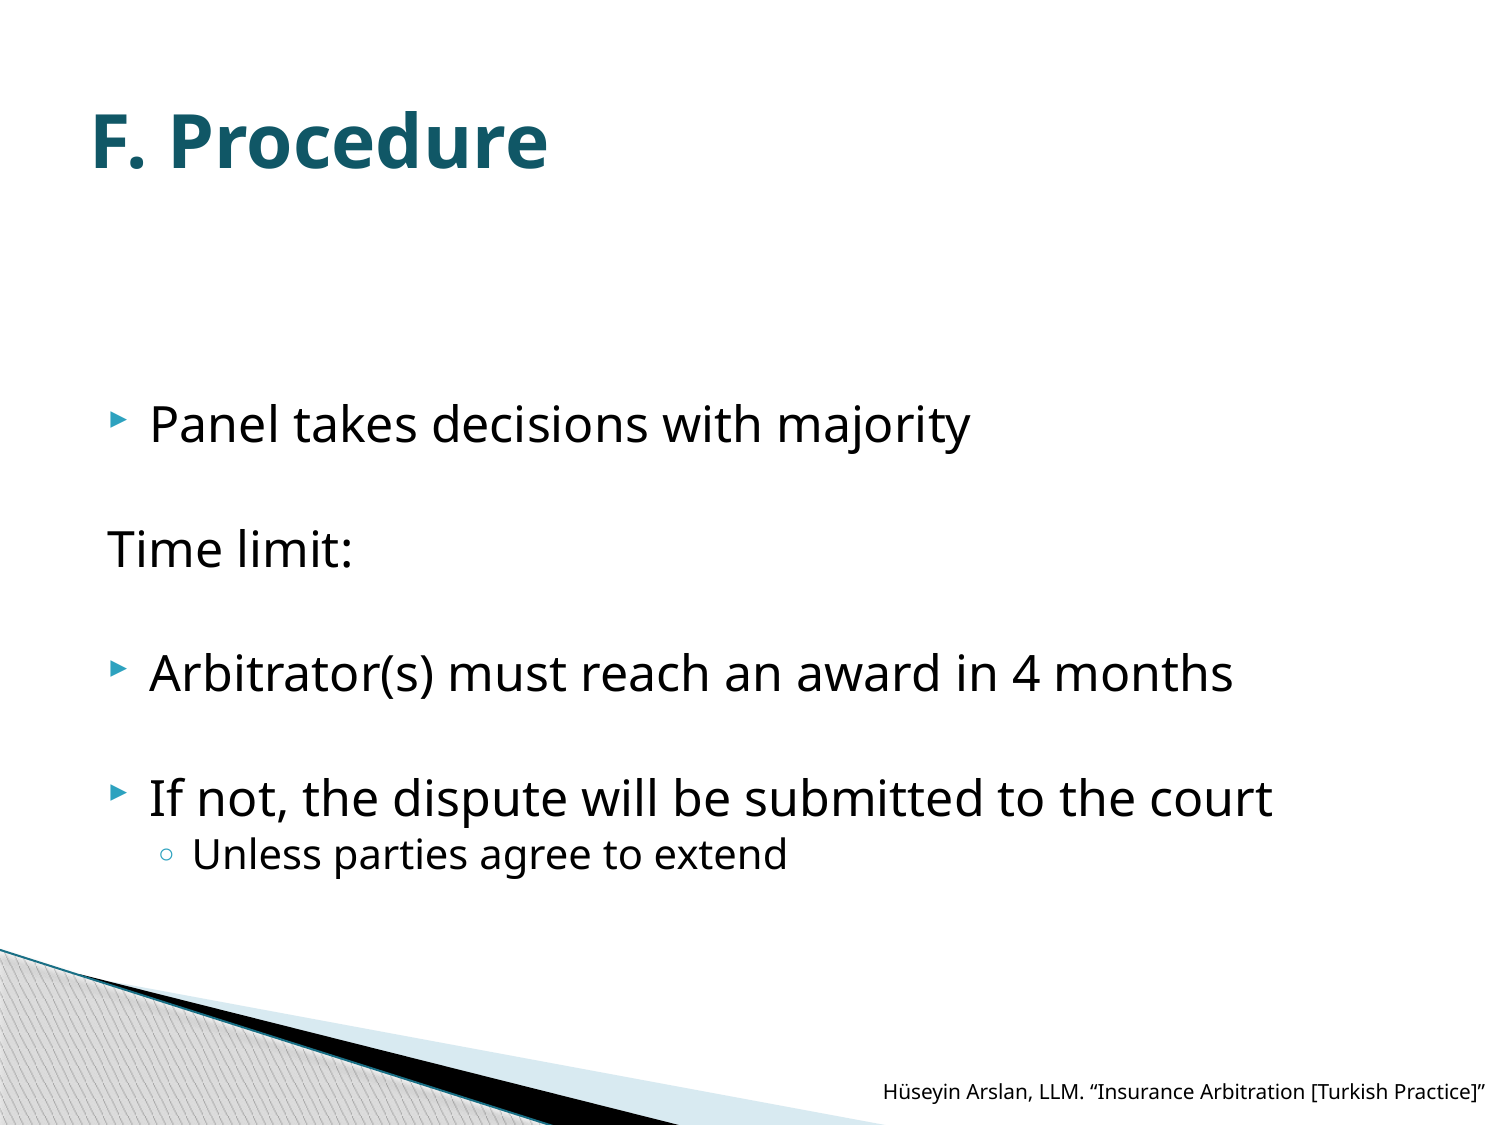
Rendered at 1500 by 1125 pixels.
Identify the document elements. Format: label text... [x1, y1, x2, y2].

title F. Procedure [75, 45, 1425, 233]
list Panel takes decisions with majority Time limit: Arbitrator(s) must reach an award in 4 months If not, the dispute will be submitted to the court Unless parties agree to extend [75, 243, 1425, 1035]
footer Hüseyin Arslan, LLM. “Insurance Arbitration [Turkish Practice]” [832, 1051, 1500, 1112]
